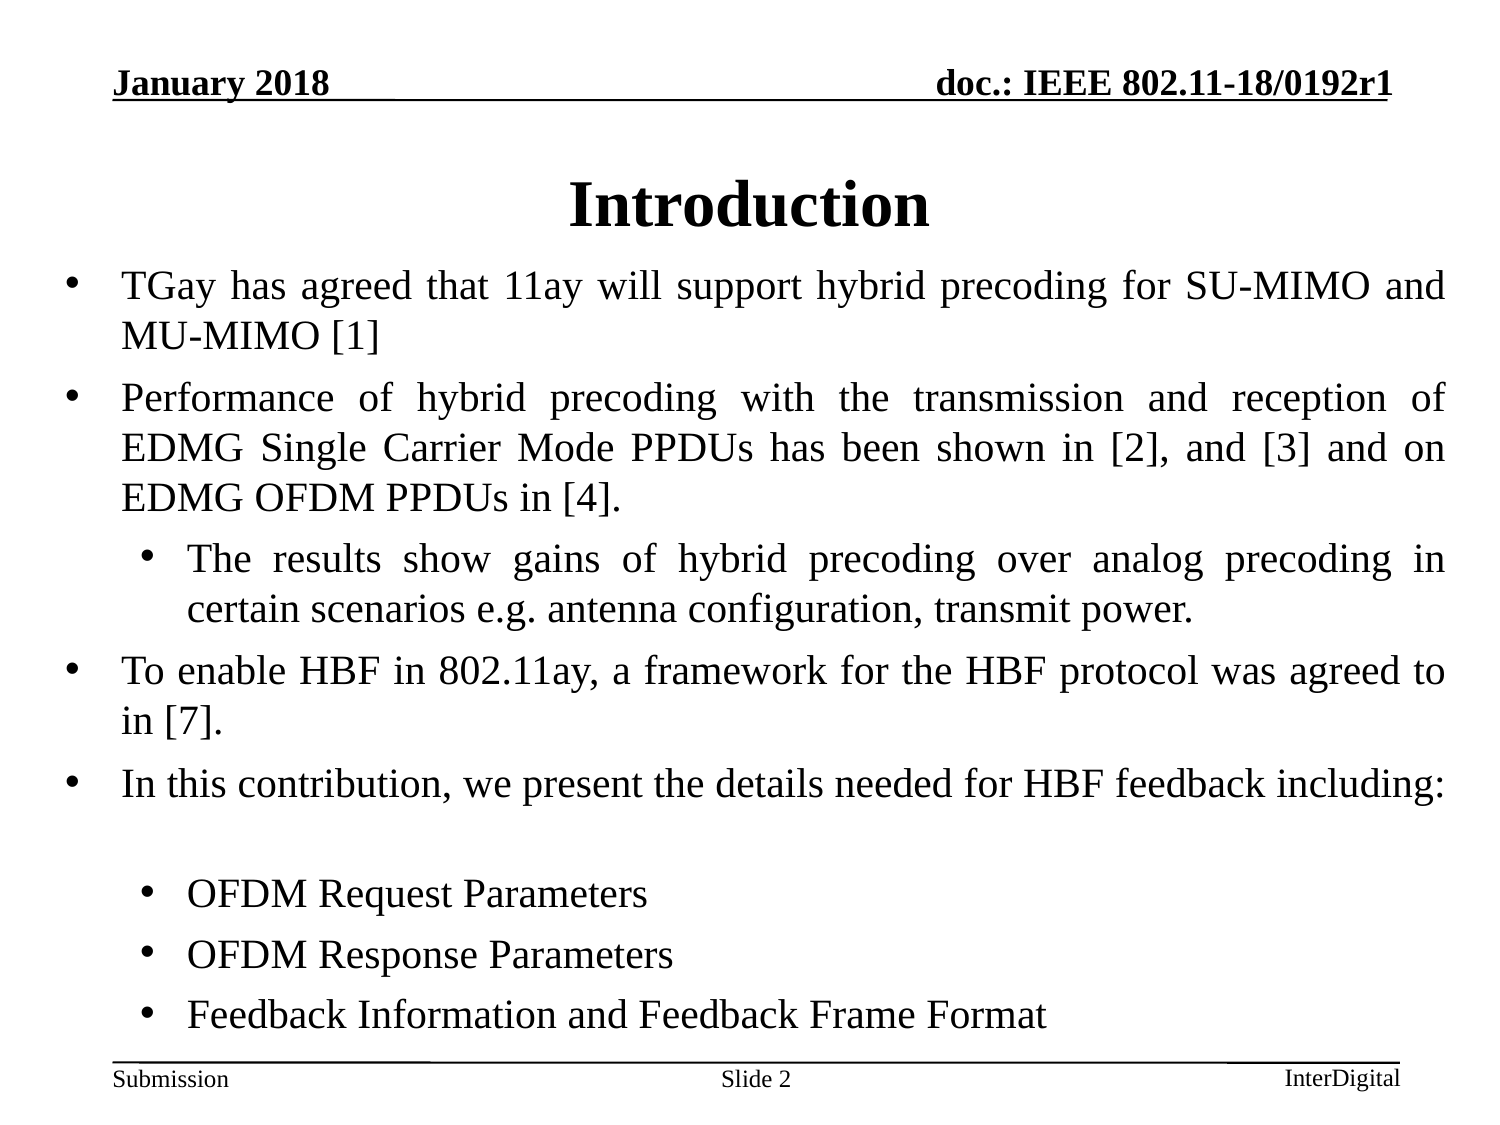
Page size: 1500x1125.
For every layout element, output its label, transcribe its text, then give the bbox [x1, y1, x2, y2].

slide_number Slide 2 [712, 1061, 800, 1123]
title Introduction [112, 112, 1388, 249]
list TGay has agreed that 11ay will support hybrid precoding for SU-MIMO and MU-MIMO [1] Performance of hybrid precoding with the transmission and reception of EDMG Single Carrier Mode PPDUs has been shown in [2], and [3] and on EDMG OFDM PPDUs in [4]. The results show gains of hybrid precoding over analog precoding in certain scenarios e.g. antenna configuration, transmit power. To enable HBF in 802.11ay, a framework for the HBF protocol was agreed to in [7]. In this contribution, we present the details needed for HBF feedback including: OFDM Request Parameters OFDM Response Parameters Feedback Information and Feedback Frame Format [49, 249, 1463, 776]
